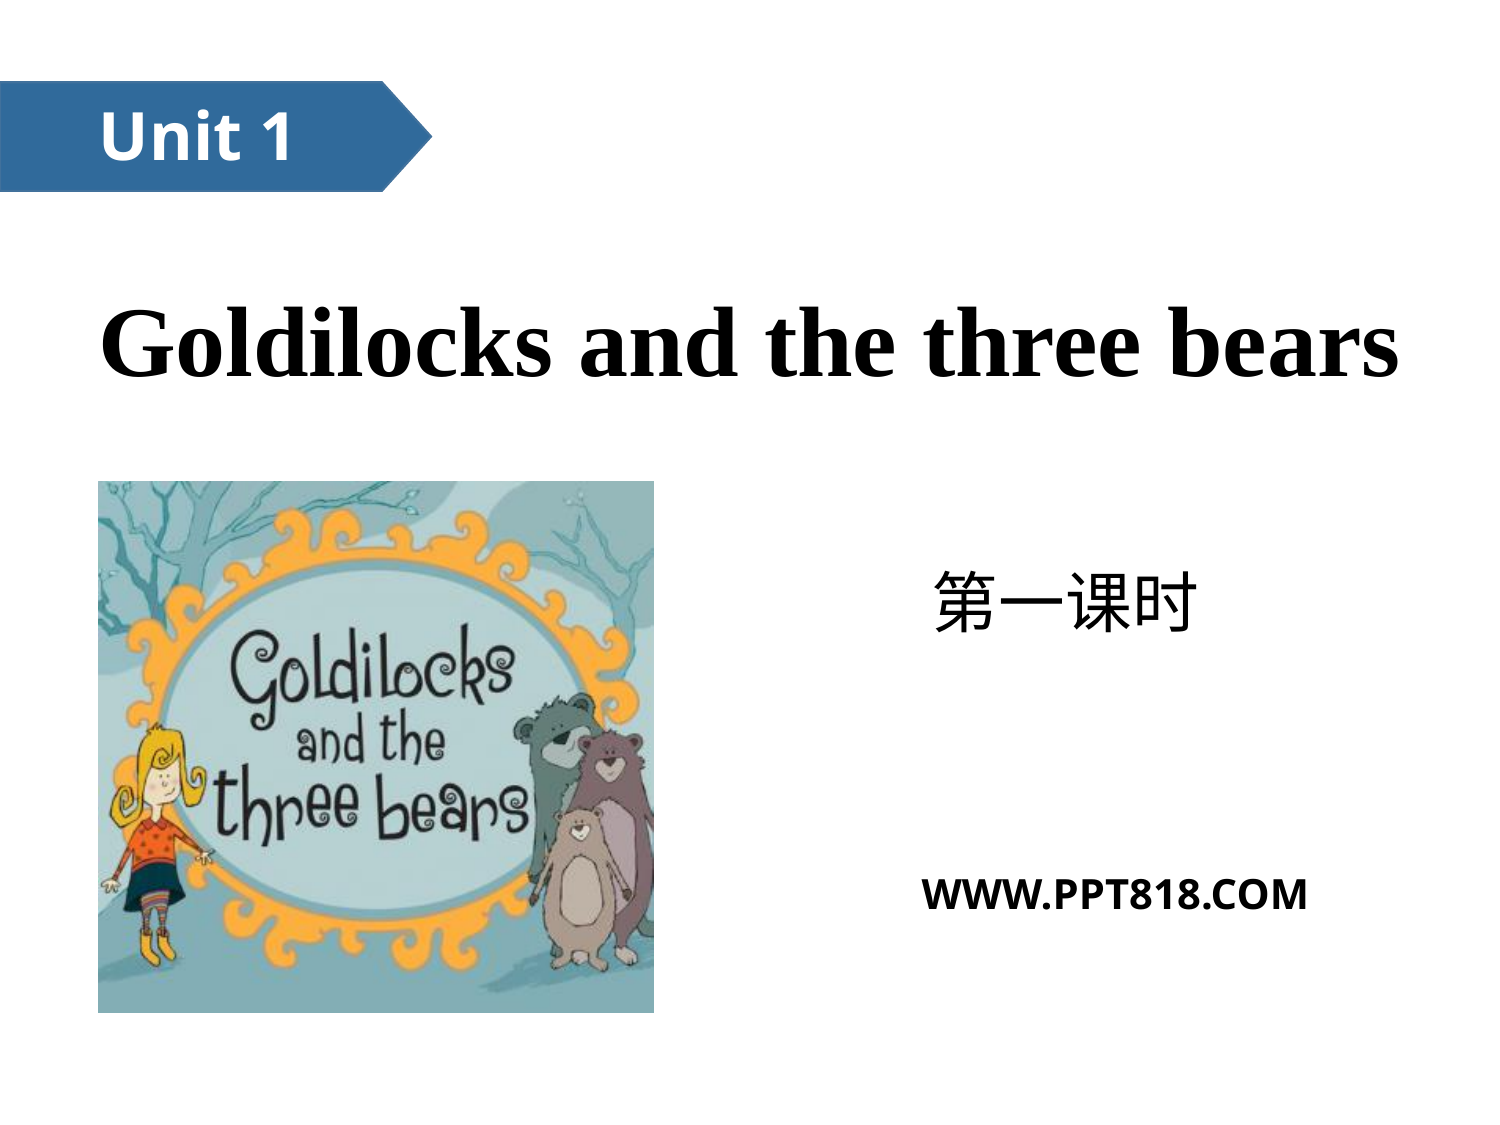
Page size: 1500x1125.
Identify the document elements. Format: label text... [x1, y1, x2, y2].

text_box Goldilocks and the three bears [0, 269, 1500, 404]
title Unit 1 [84, 95, 335, 178]
text_box 第一课时 [917, 553, 1214, 648]
text_box WWW.PPT818.COM [850, 855, 1381, 926]
picture [98, 481, 654, 1013]
